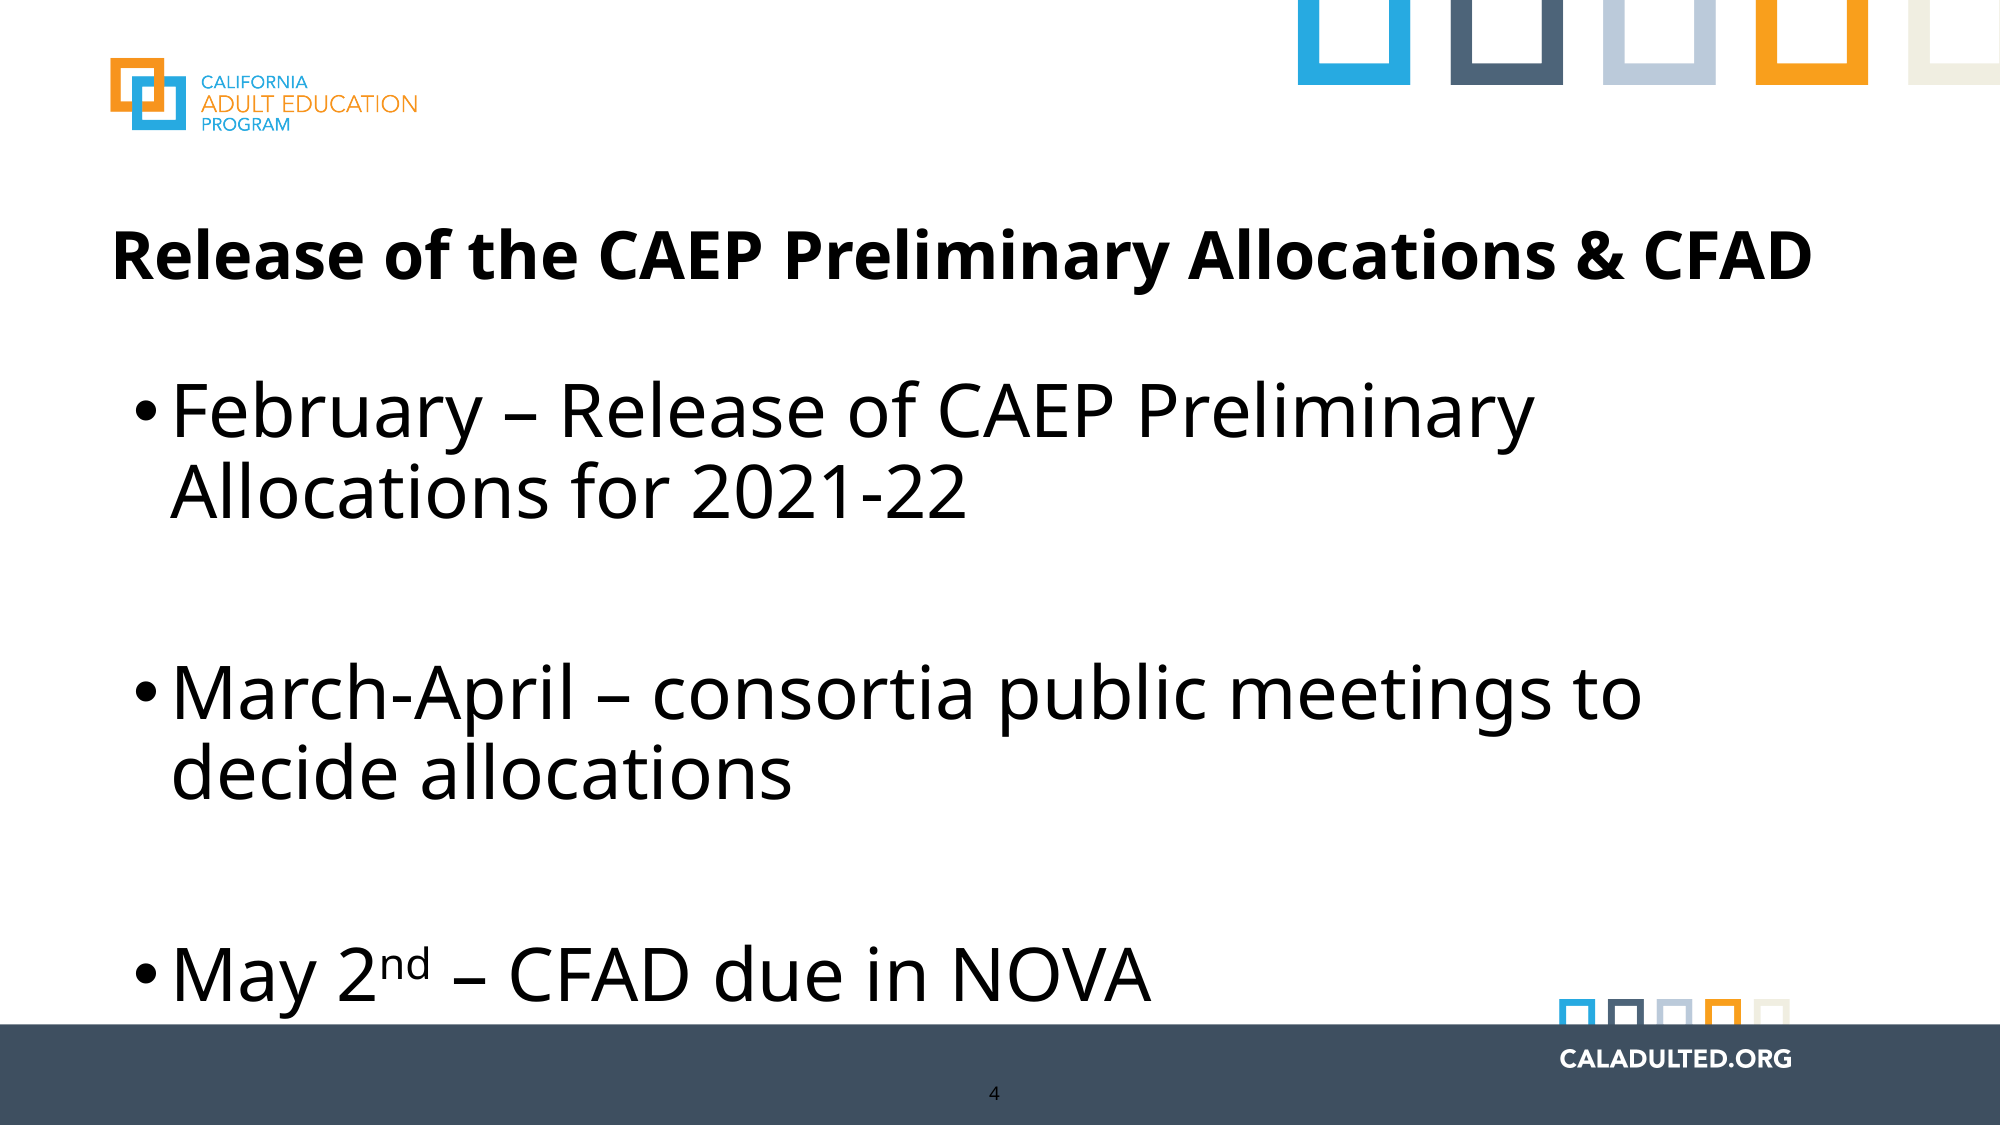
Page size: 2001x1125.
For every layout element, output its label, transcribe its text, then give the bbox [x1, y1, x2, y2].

text_box February – Release of CAEP Preliminary Allocations for 2021-22 March-April – consortia public meetings to decide allocations May 2nd – CFAD due in NOVA [118, 366, 1844, 1029]
picture [0, 0, 2000, 1125]
slide_number 4 [980, 1072, 1022, 1113]
text_box Release of the CAEP Preliminary Allocations & CFAD [95, 148, 1963, 367]
